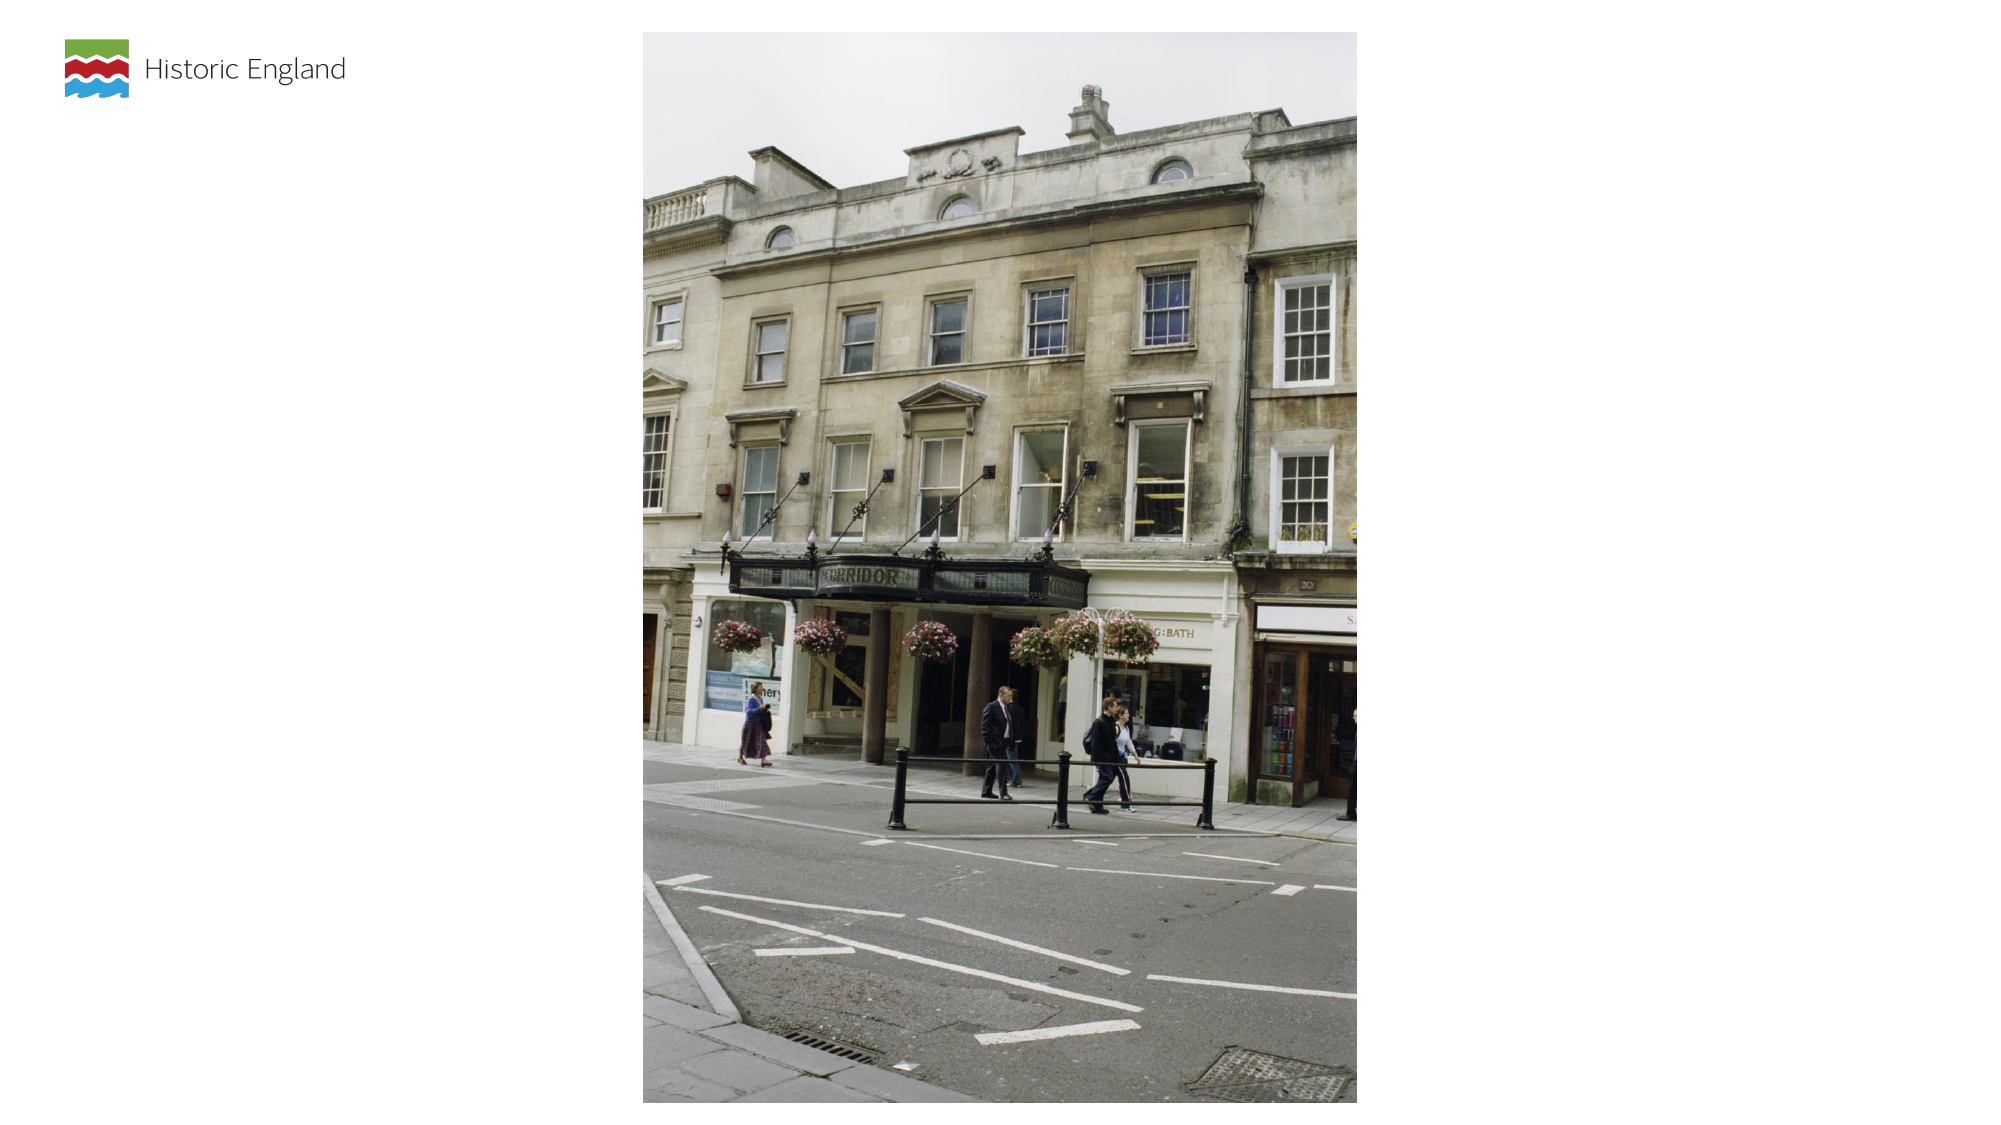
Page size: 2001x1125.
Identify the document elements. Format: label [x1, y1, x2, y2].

picture [642, 32, 1357, 1103]
